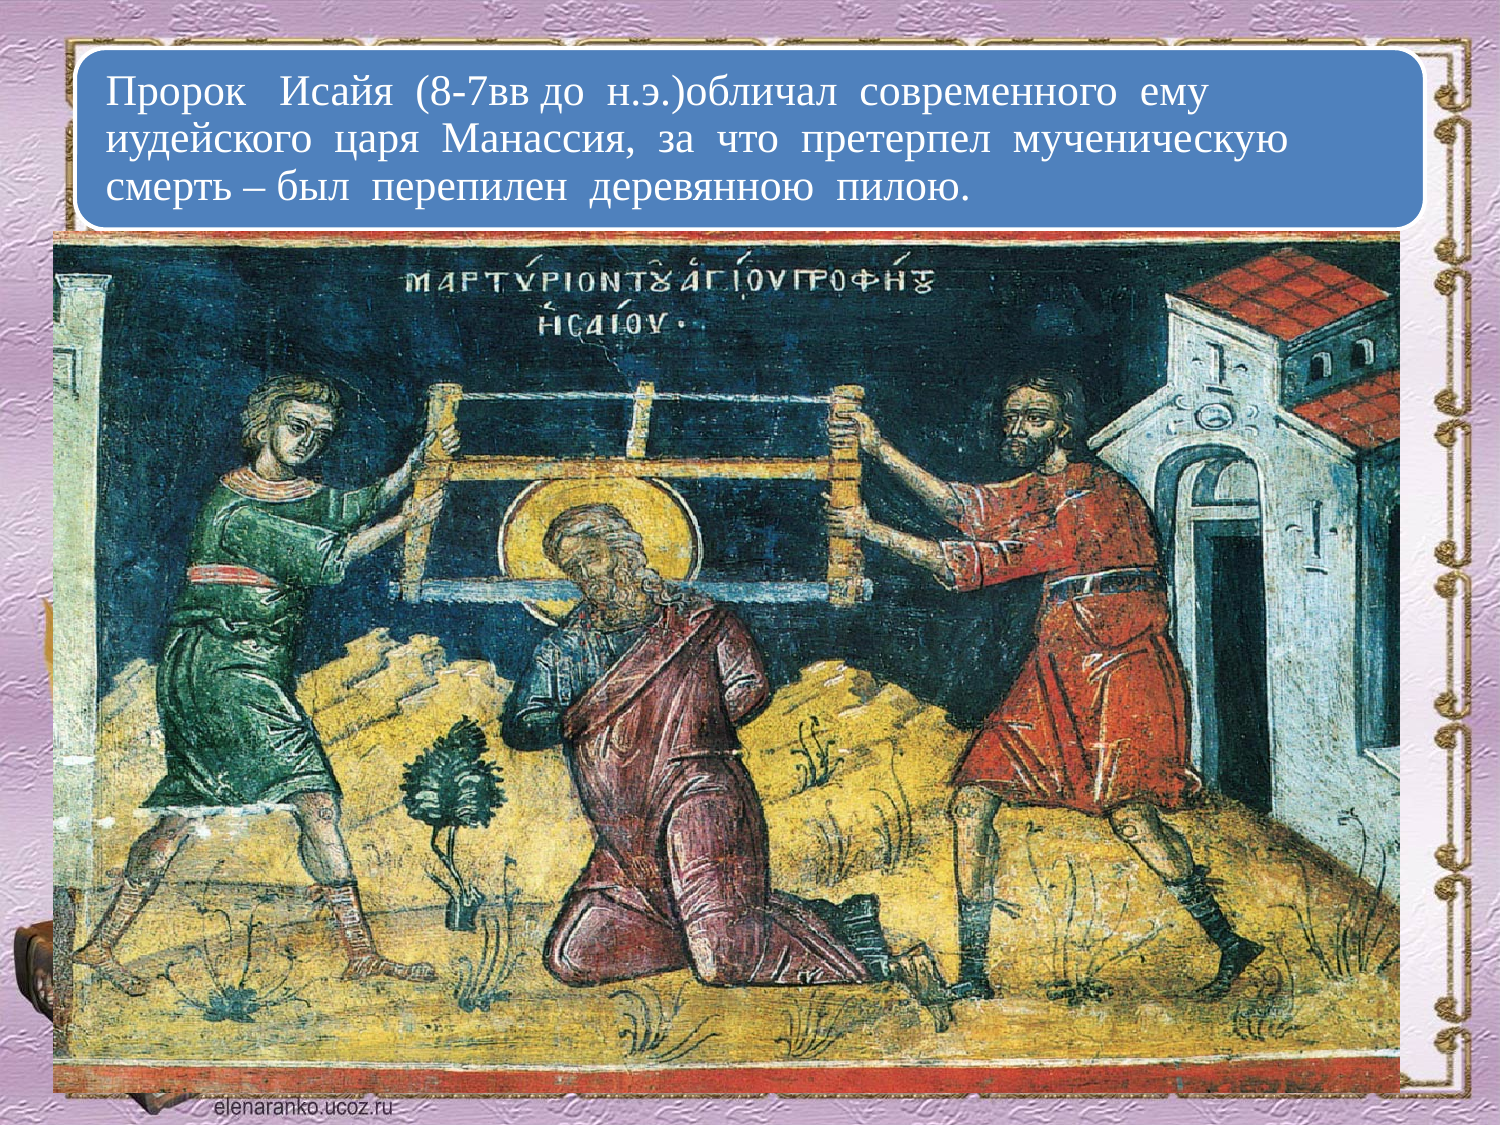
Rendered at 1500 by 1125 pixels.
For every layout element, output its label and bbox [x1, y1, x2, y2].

text_box [74, 44, 1426, 233]
picture [0, 0, 1500, 1125]
list [52, 230, 1400, 1093]
